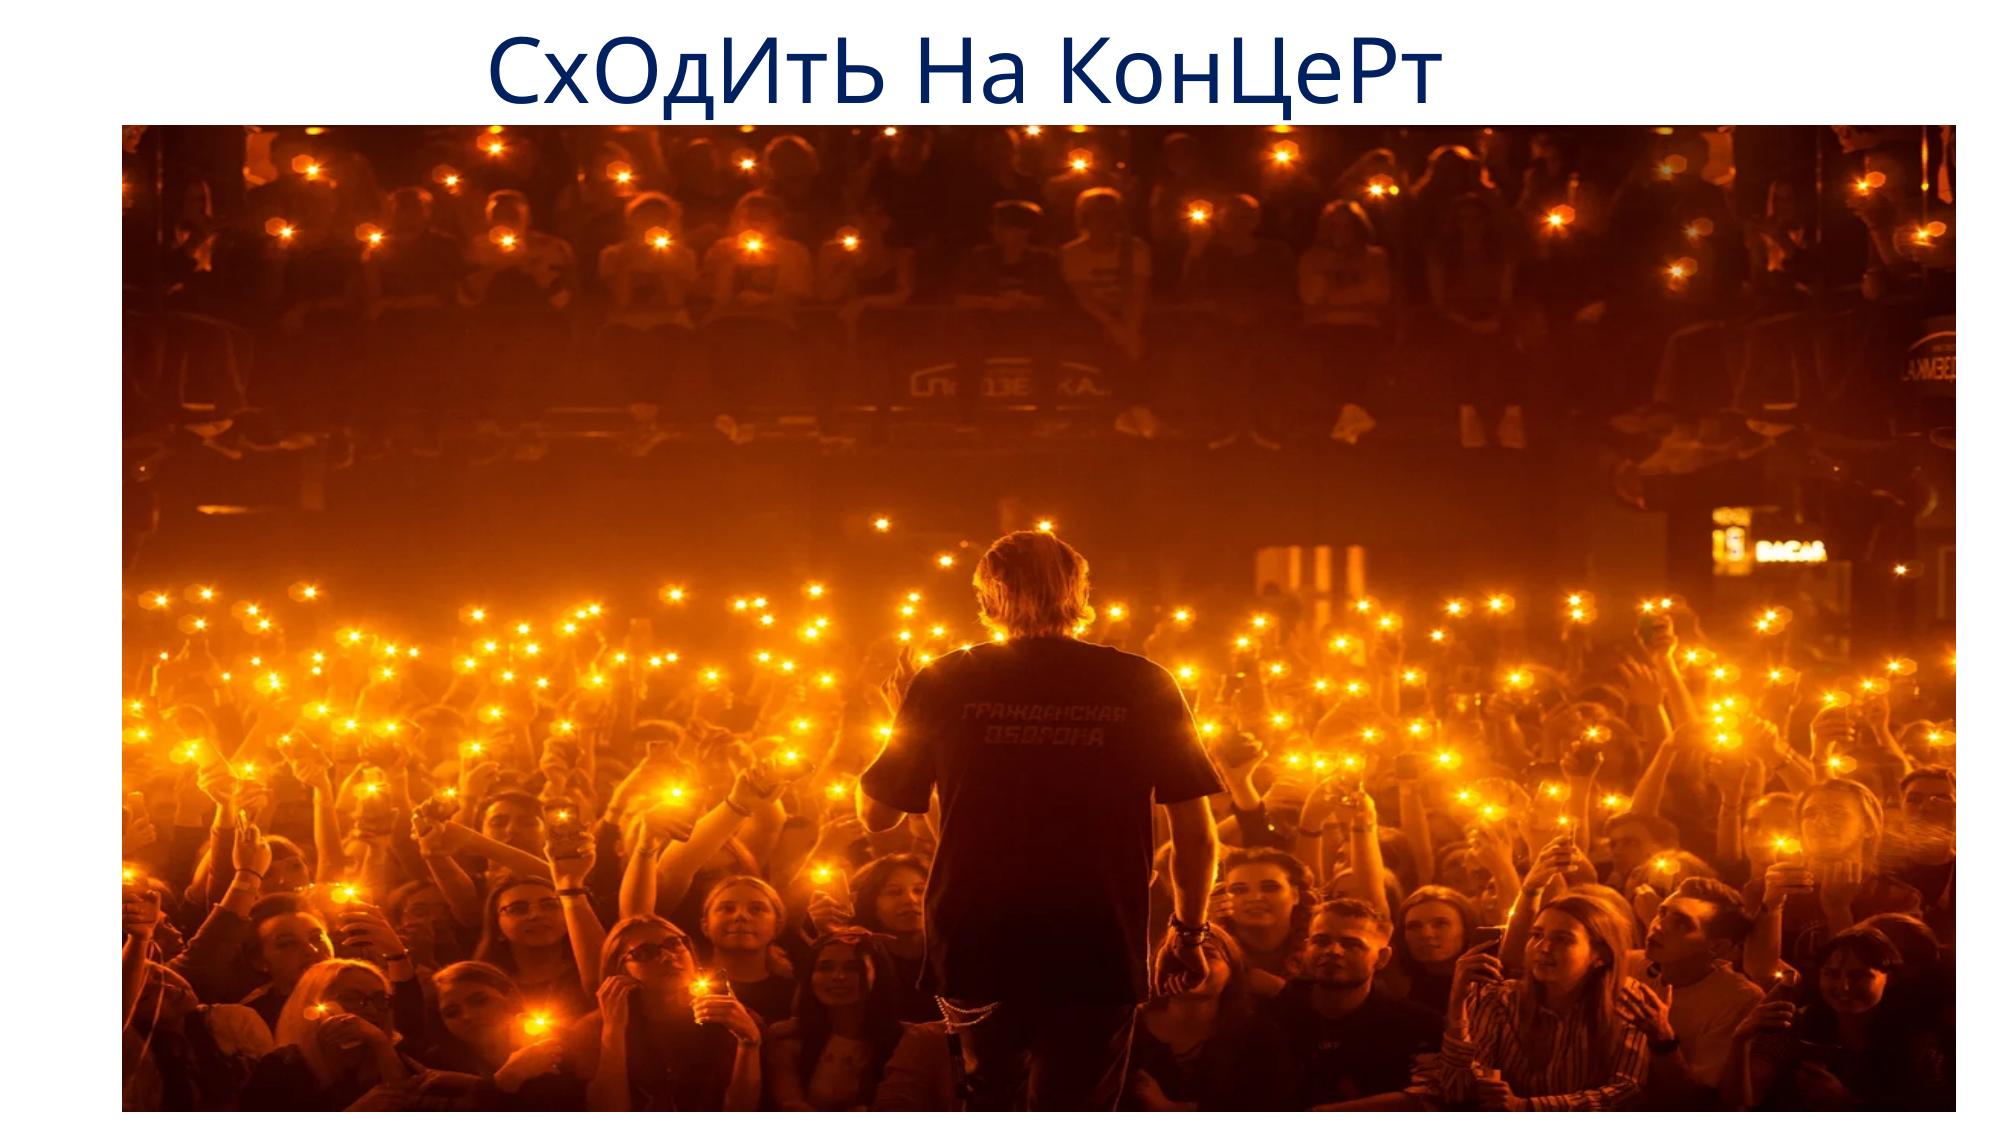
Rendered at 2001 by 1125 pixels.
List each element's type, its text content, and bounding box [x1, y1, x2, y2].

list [122, 125, 1956, 1112]
title СхОдИтЬ На КонЦеРт [137, 9, 1863, 125]
